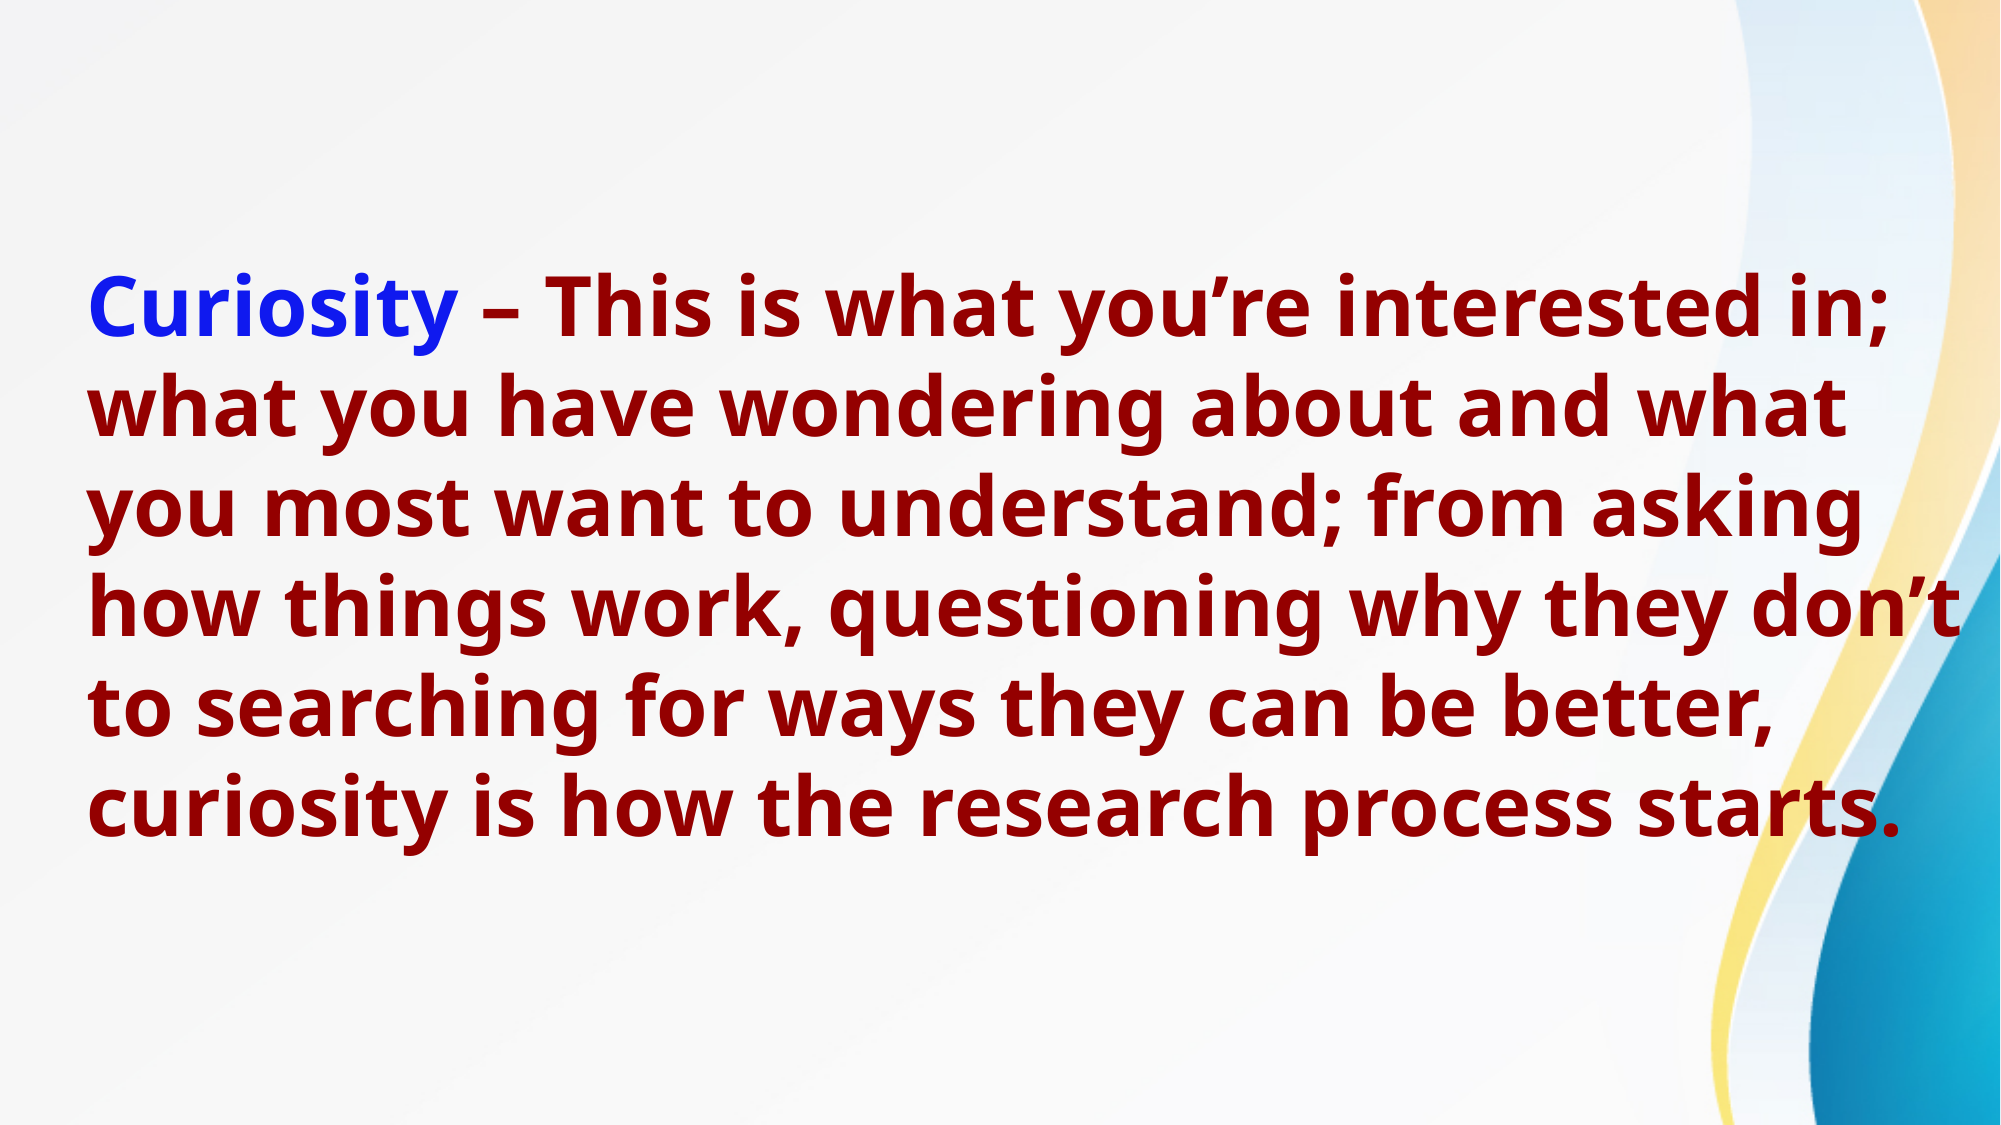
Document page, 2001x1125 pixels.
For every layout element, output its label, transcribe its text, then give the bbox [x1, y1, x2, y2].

picture [0, 0, 2001, 1125]
text_box Curiosity – This is what you’re interested in; what you have wondering about and what you most want to understand; from asking how things work, questioning why they don’t to searching for ways they can be better, curiosity is how the research process starts. [71, 145, 1993, 860]
